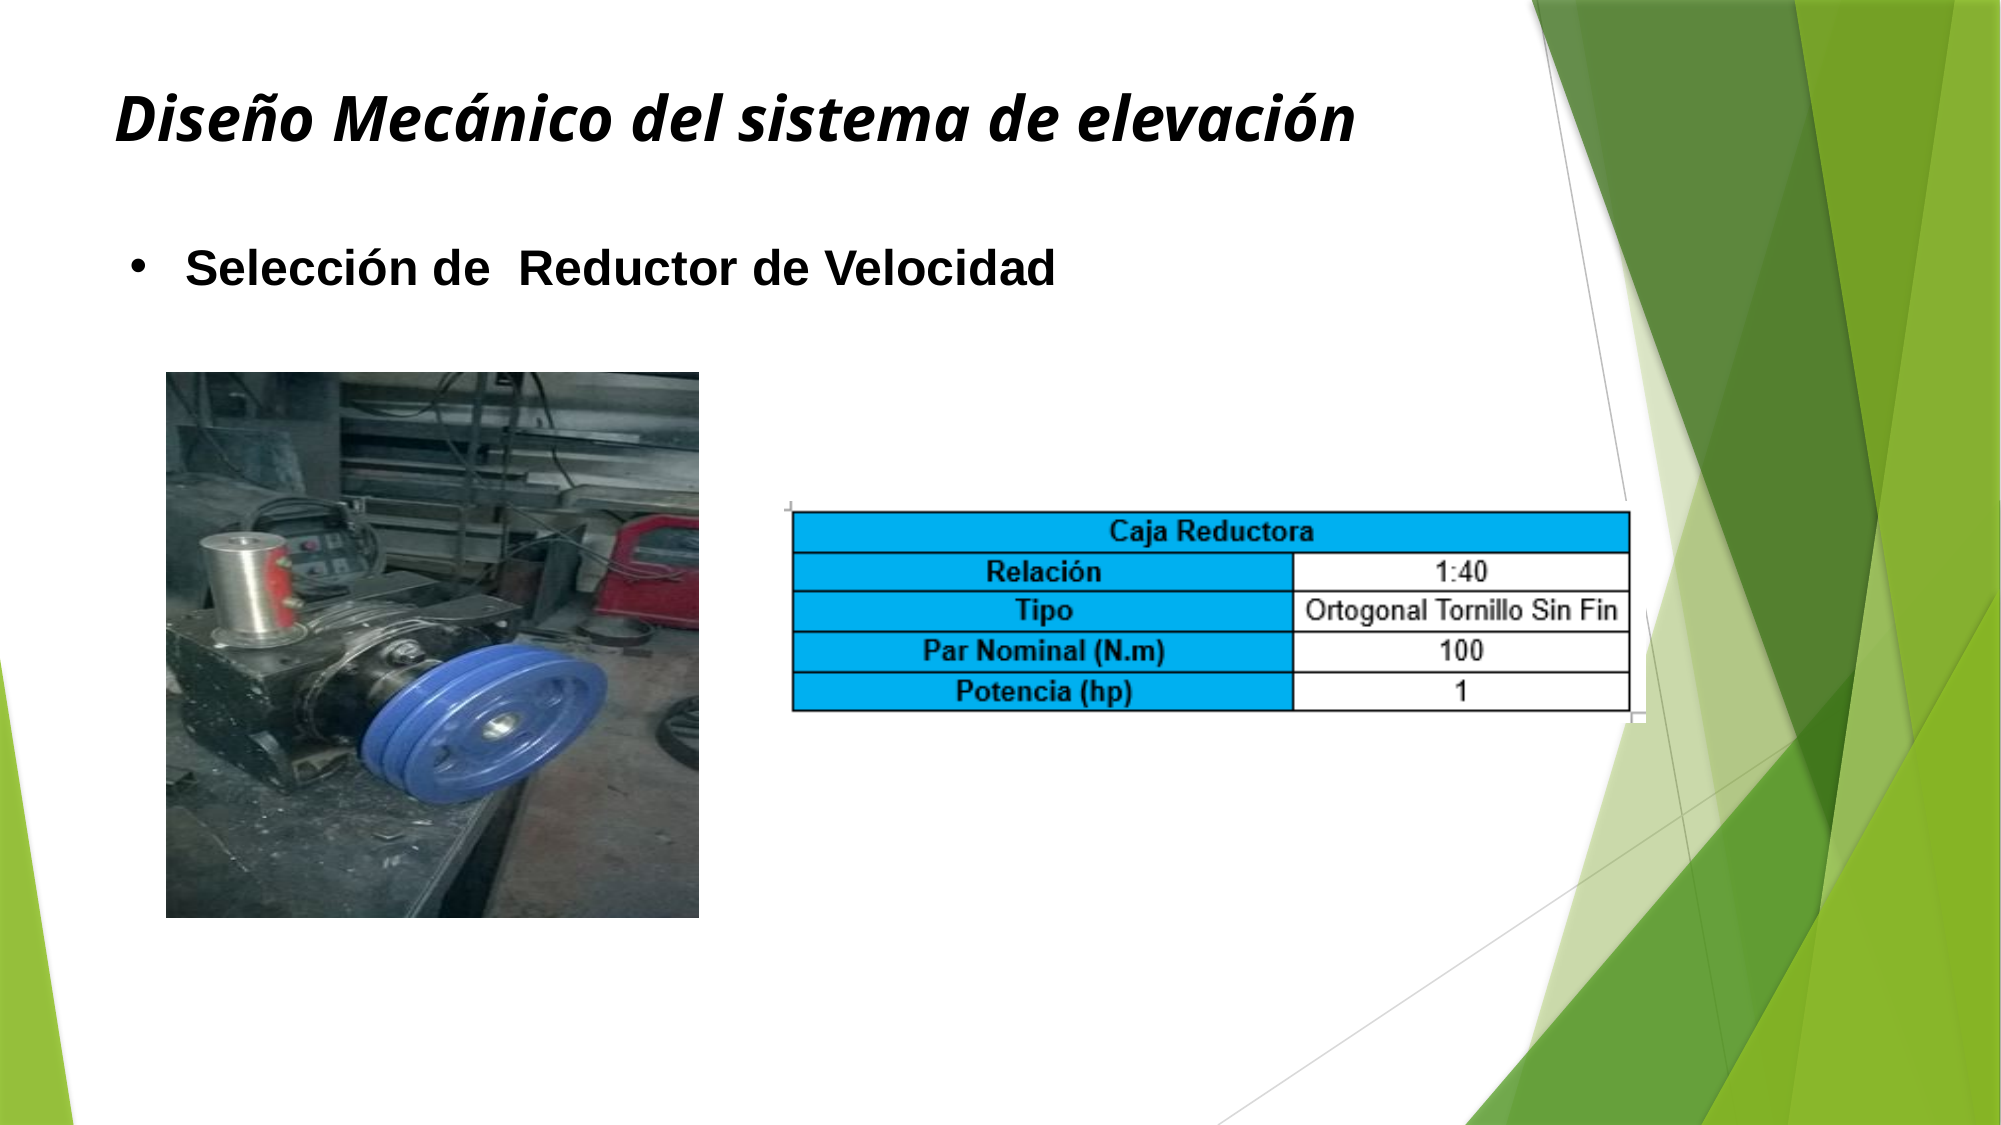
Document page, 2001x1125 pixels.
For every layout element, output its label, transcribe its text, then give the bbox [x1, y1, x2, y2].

picture [165, 371, 699, 919]
picture [783, 500, 1646, 724]
text_box Selección de Reductor de Velocidad [0, 197, 1646, 303]
title Diseño Mecánico del sistema de elevación [100, 70, 1511, 197]
